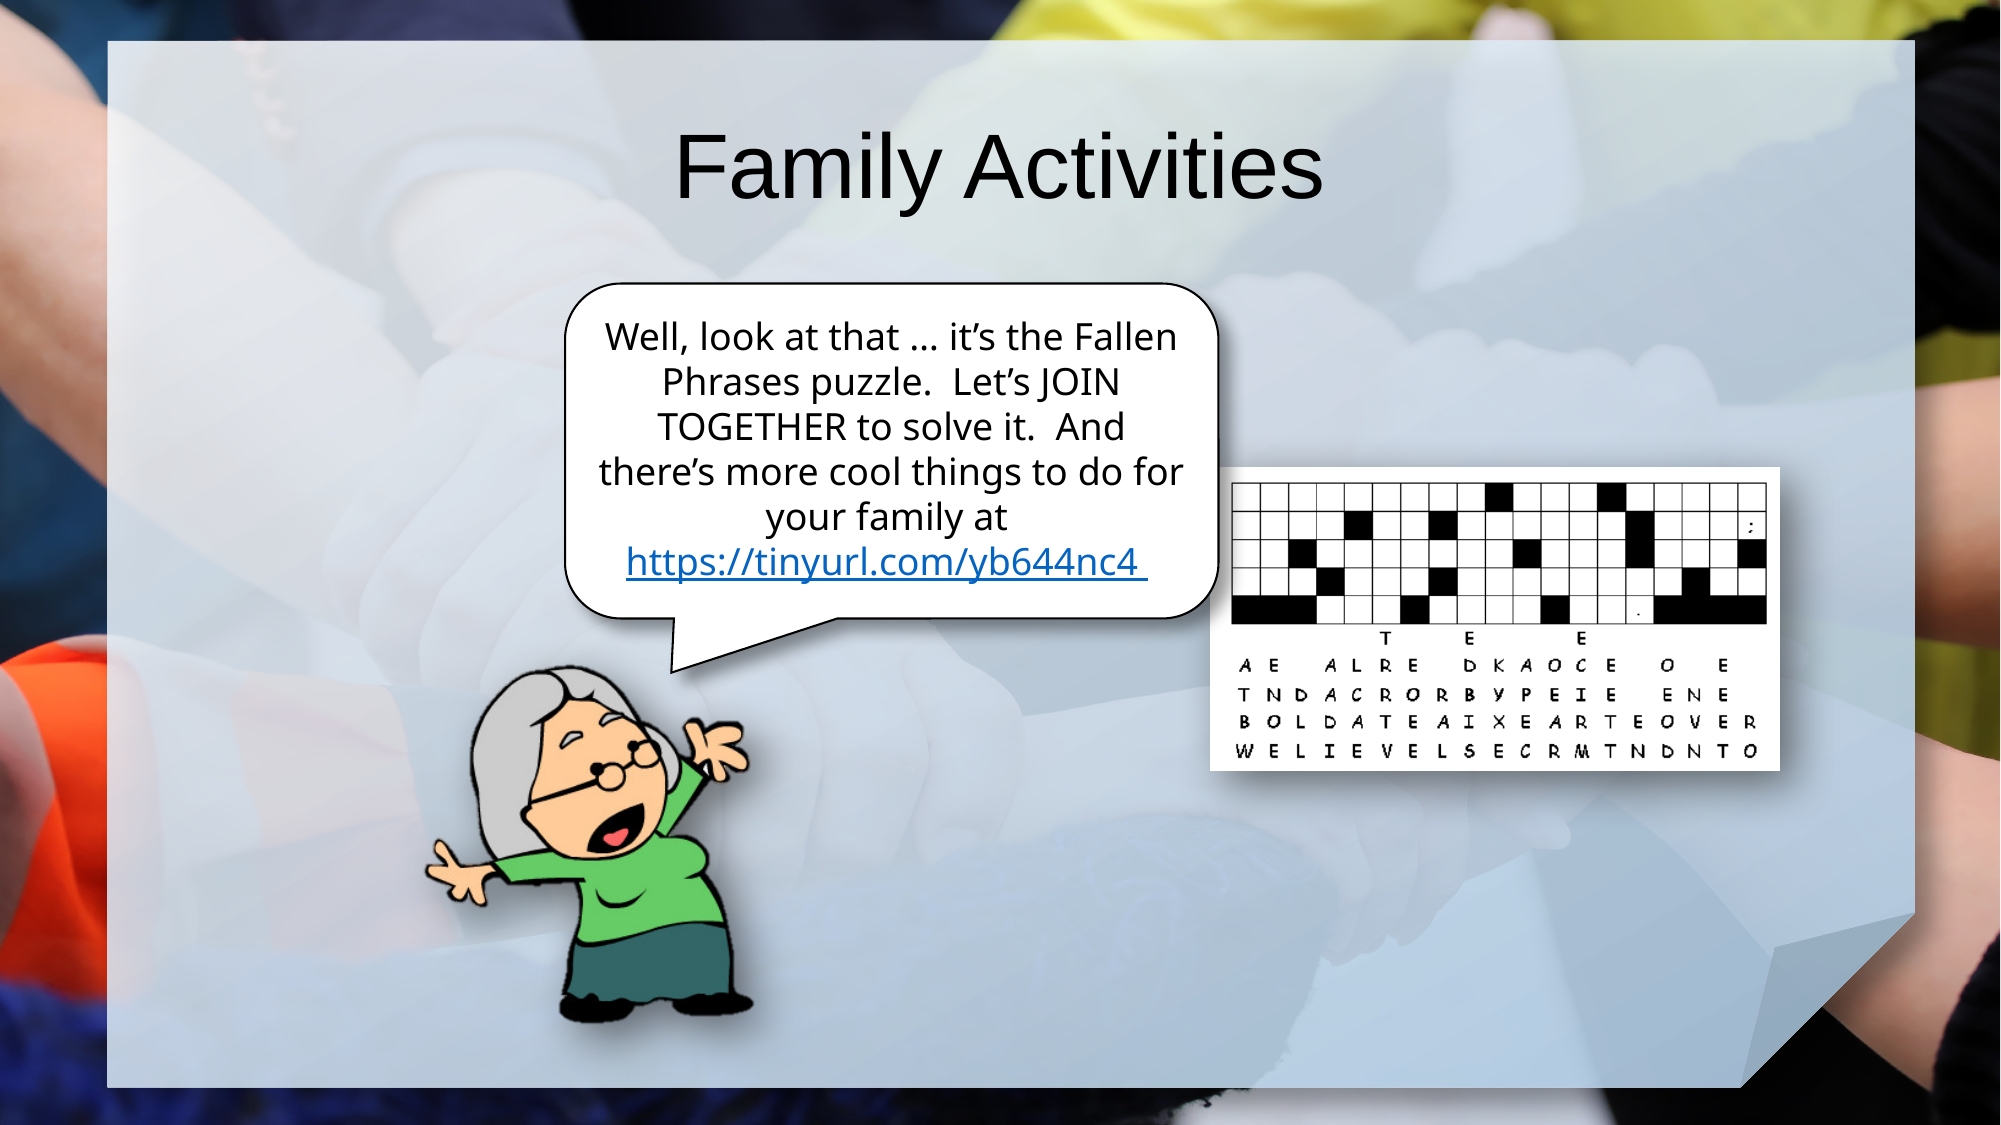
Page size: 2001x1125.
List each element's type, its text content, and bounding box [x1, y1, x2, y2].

picture [0, 0, 2001, 1125]
text_box Well, look at that … it’s the Fallen Phrases puzzle. Let’s JOIN TOGETHER to solve it. And there’s more cool things to do for your family at https://tinyurl.com/yb644nc4 [564, 282, 1220, 620]
title Family Activities [137, 59, 1863, 278]
